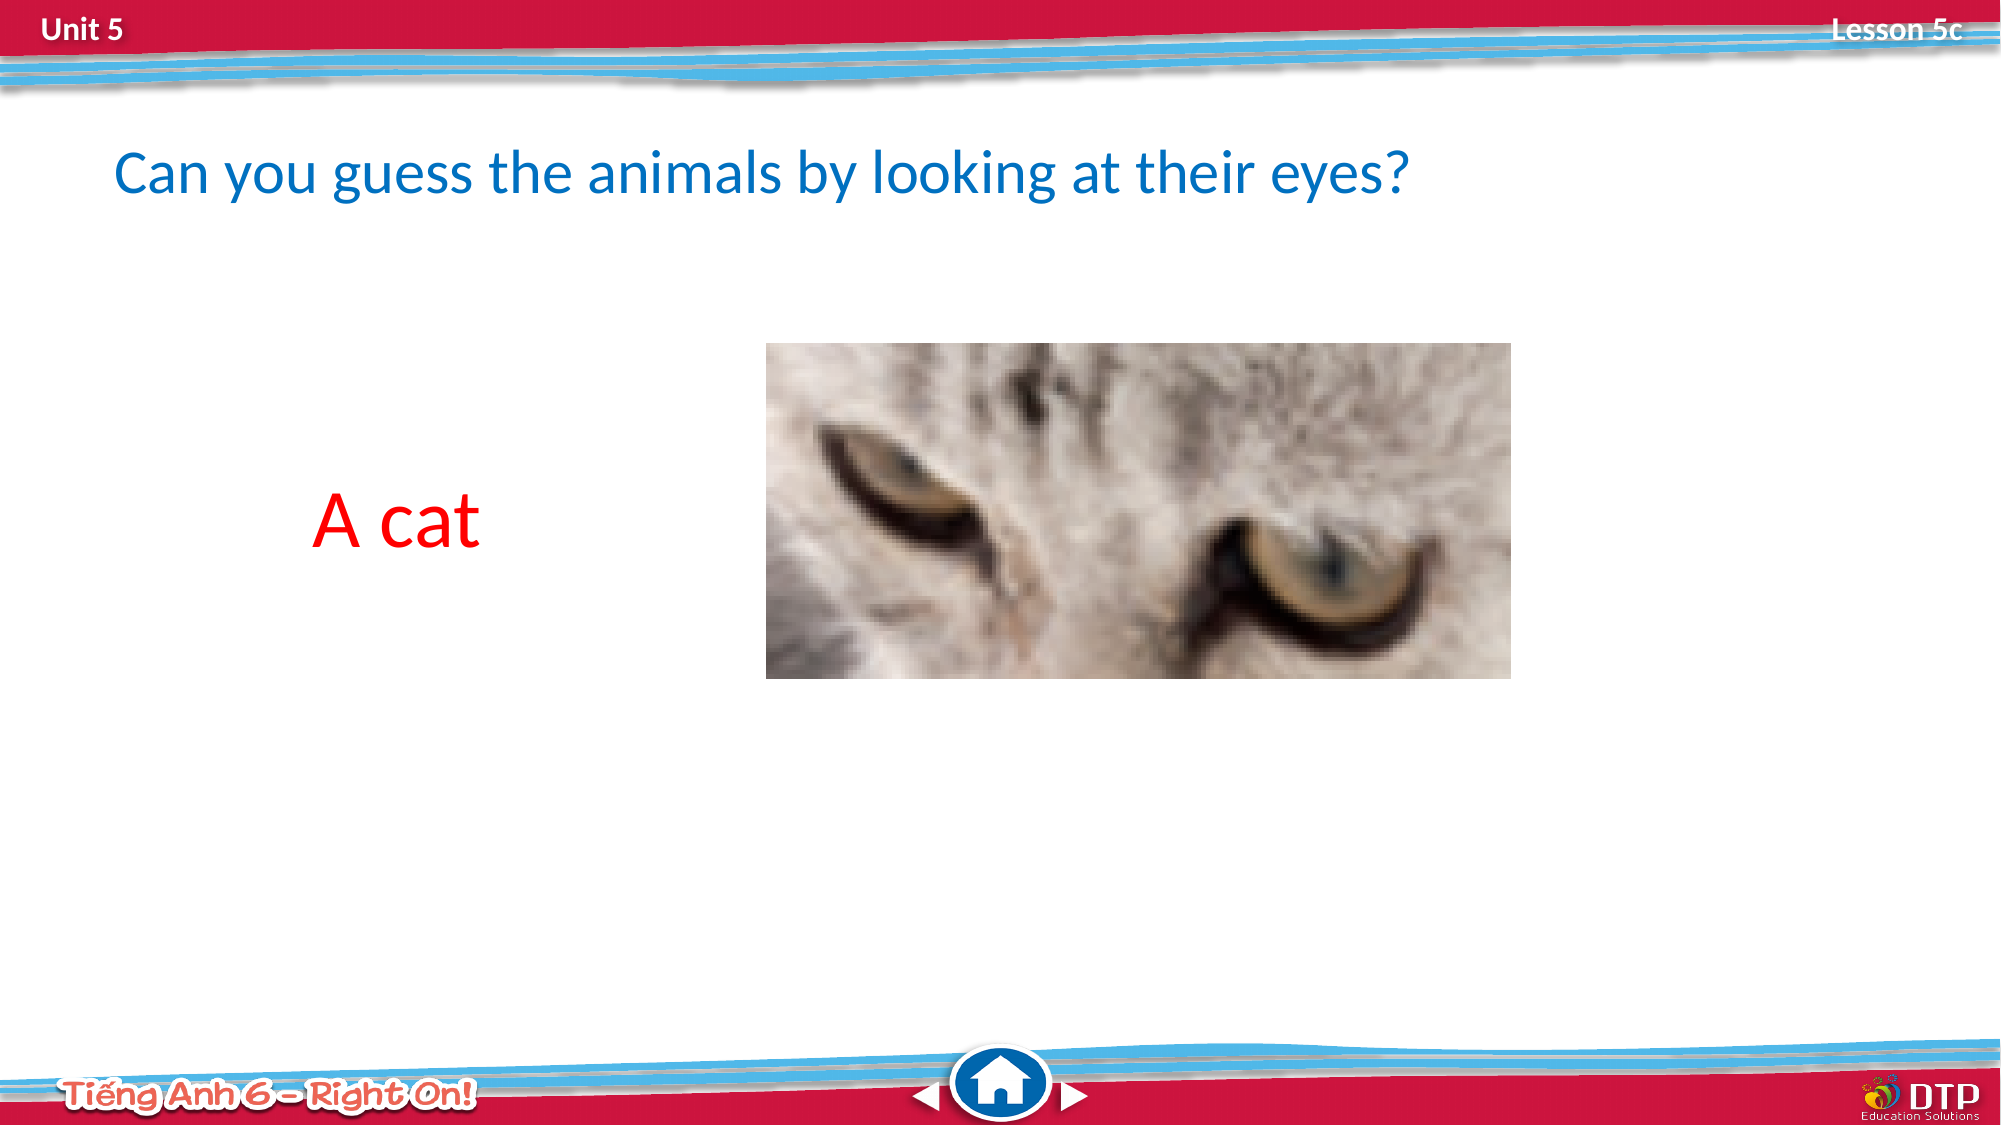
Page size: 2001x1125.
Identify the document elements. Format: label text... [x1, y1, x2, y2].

text_box Can you guess the animals by looking at their eyes? [99, 123, 1753, 214]
picture [0, 0, 2000, 1125]
text_box A cat [297, 456, 766, 572]
